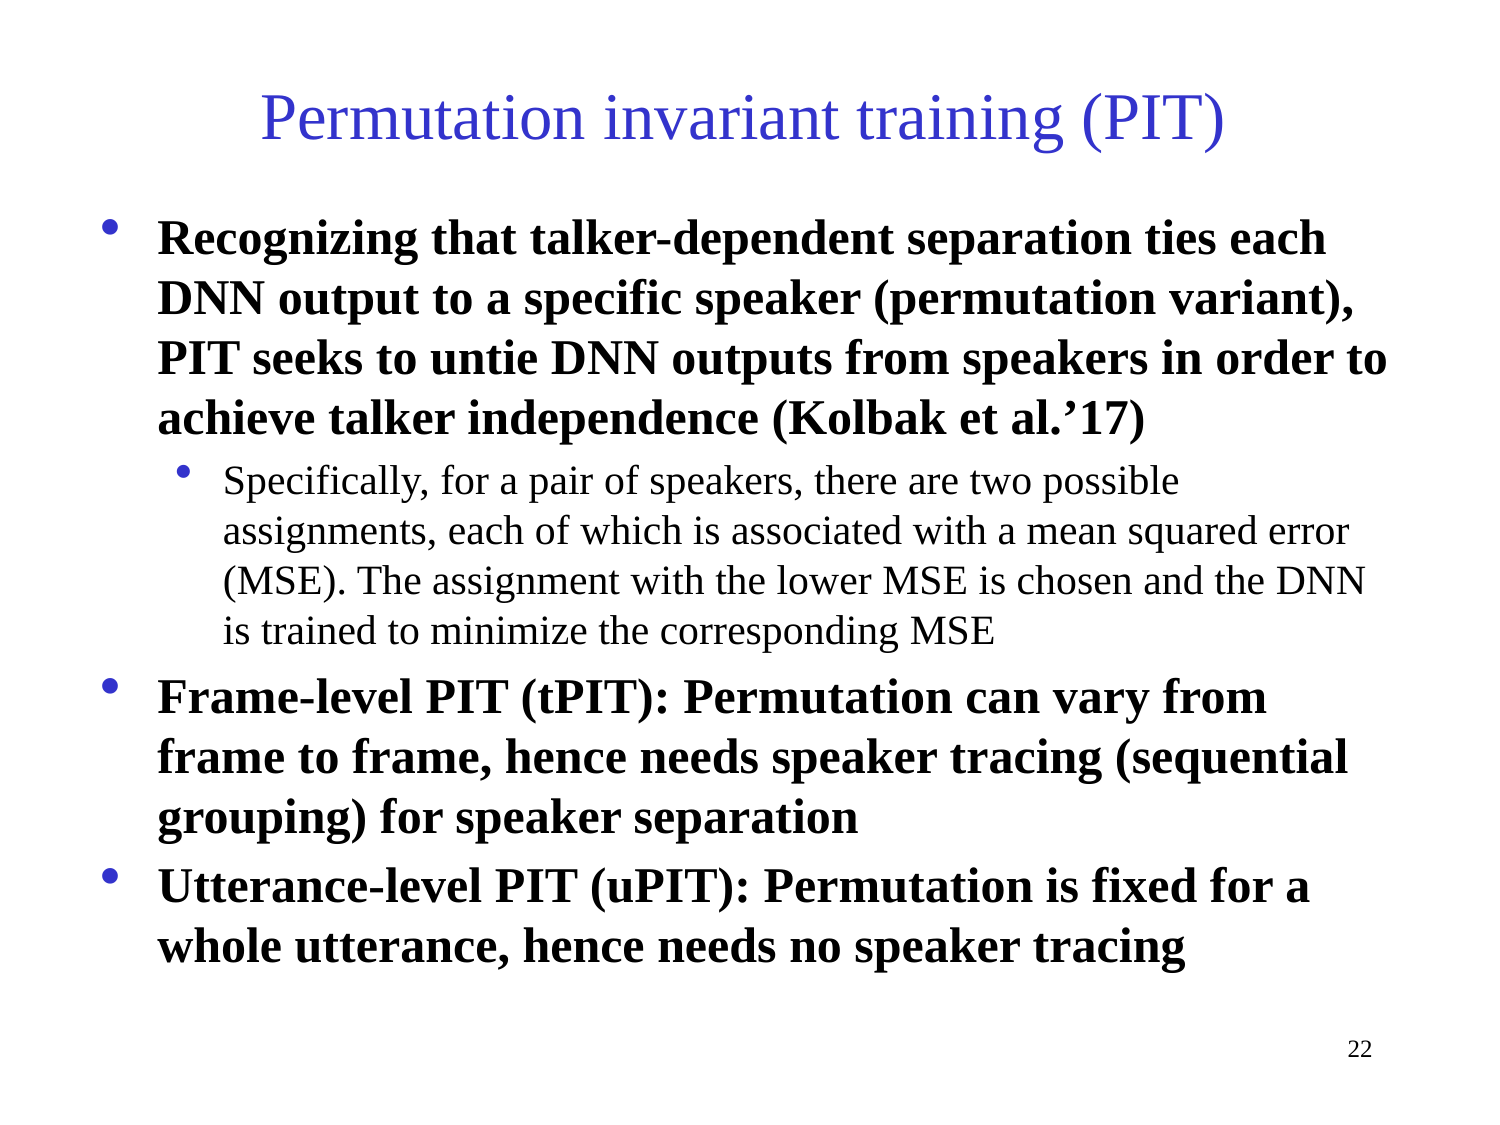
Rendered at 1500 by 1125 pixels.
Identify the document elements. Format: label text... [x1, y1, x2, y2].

title Permutation invariant training (PIT) [87, 62, 1400, 163]
slide_number 22 [1074, 1024, 1388, 1101]
list Recognizing that talker-dependent separation ties each DNN output to a specific speaker (permutation variant), PIT seeks to untie DNN outputs from speakers in order to achieve talker independence (Kolbak et al.’17) Specifically, for a pair of speakers, there are two possible assignments, each of which is associated with a mean squared error (MSE). The assignment with the lower MSE is chosen and the DNN is trained to minimize the corresponding MSE Frame-level PIT (tPIT): Permutation can vary from frame to frame, hence needs speaker tracing (sequential grouping) for speaker separation Utterance-level PIT (uPIT): Permutation is fixed for a whole utterance, hence needs no speaker tracing [85, 196, 1414, 1025]
